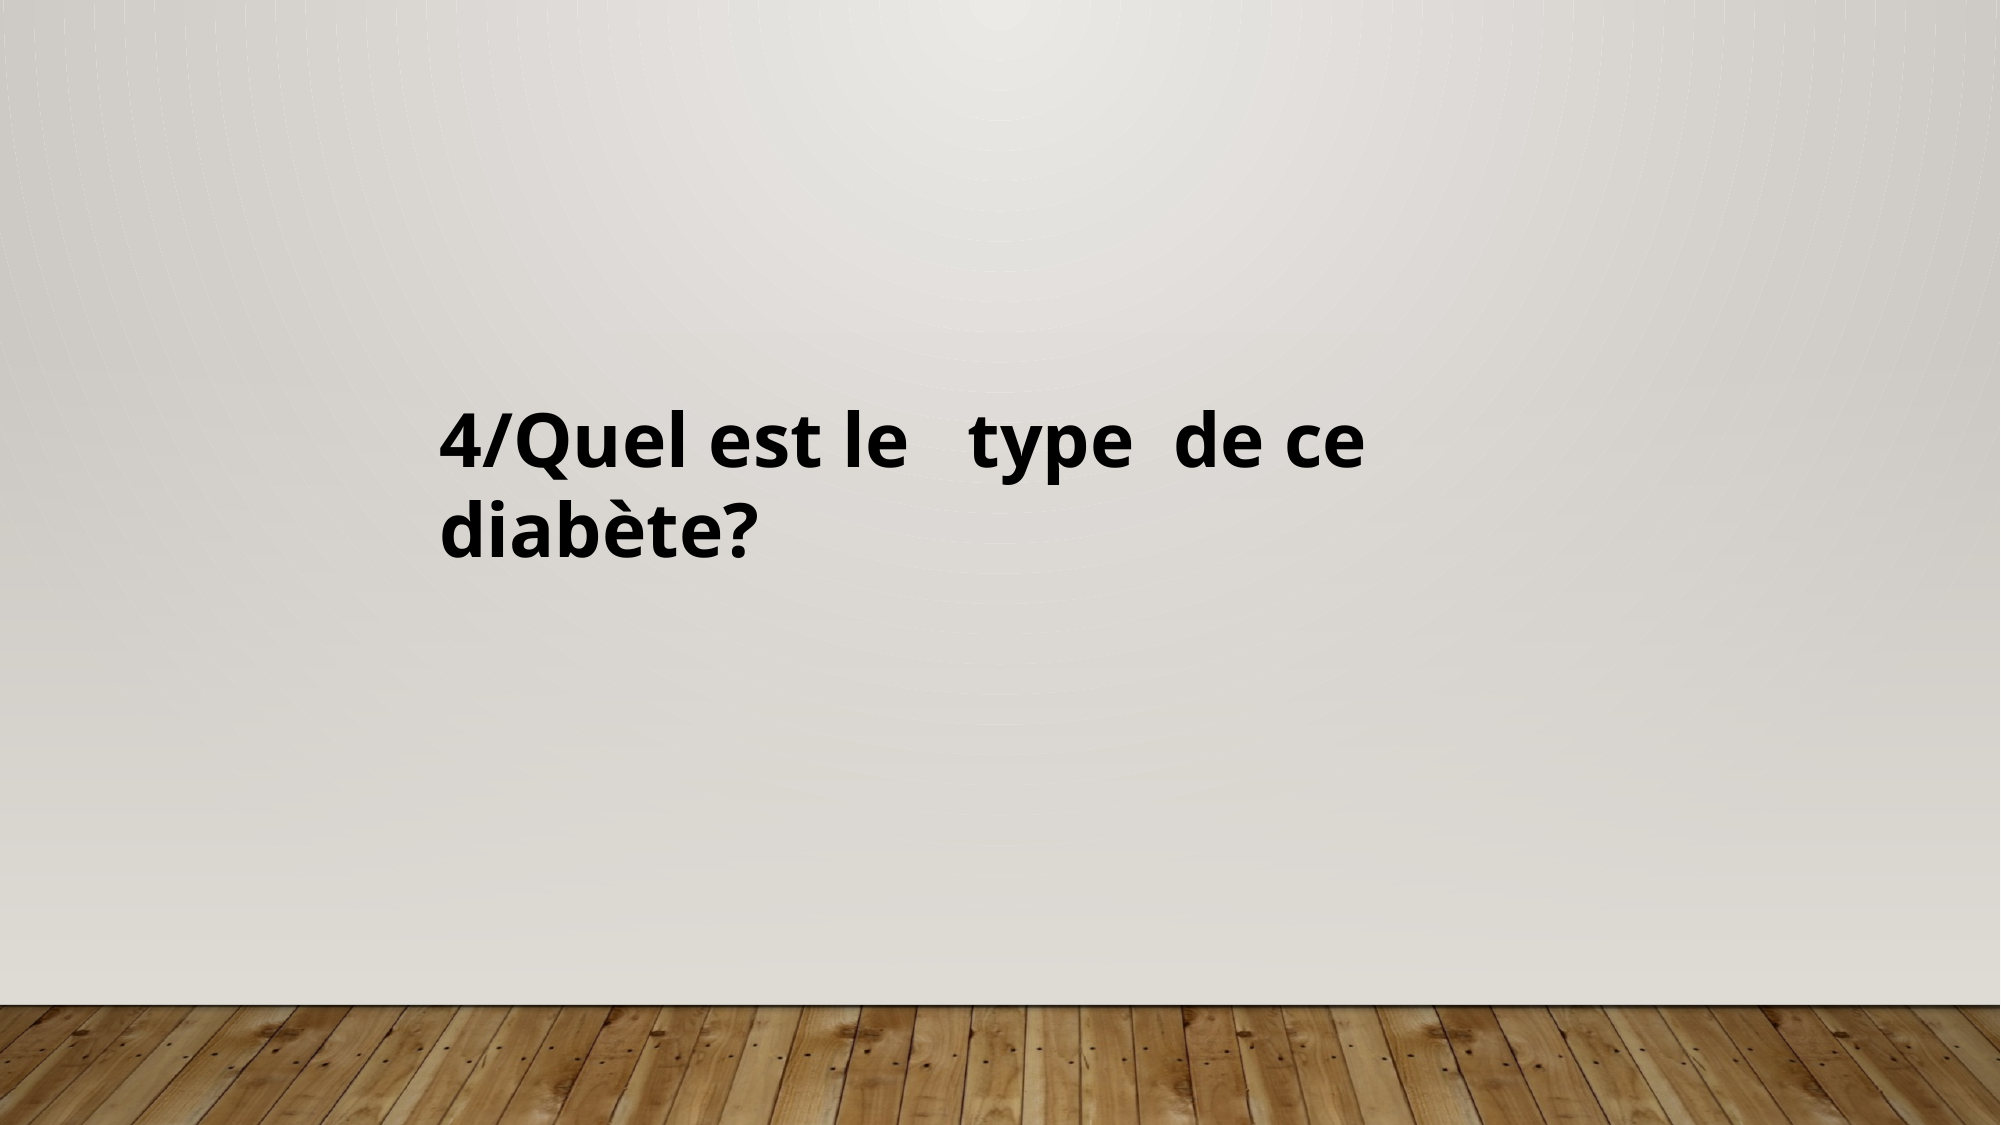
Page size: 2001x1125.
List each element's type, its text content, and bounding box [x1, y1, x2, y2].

text_box 4/Quel est le type de ce diabète? [424, 384, 1650, 580]
picture [0, 1005, 2000, 1125]
